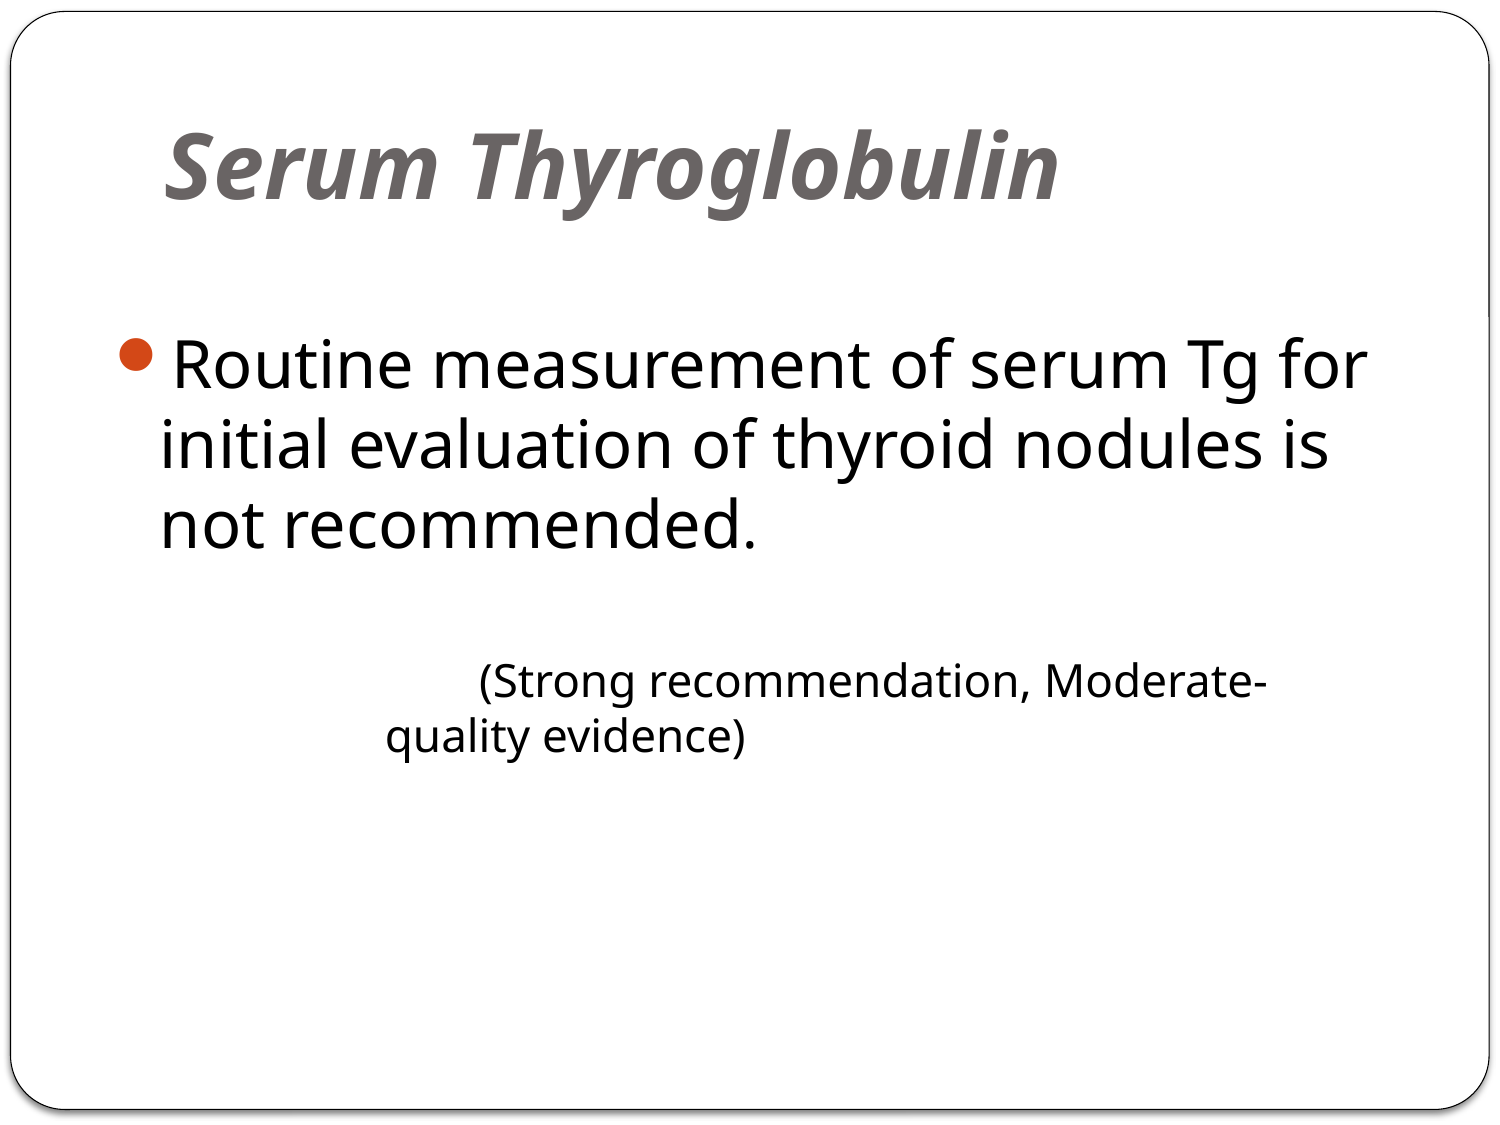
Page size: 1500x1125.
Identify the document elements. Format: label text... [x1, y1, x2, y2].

title Serum Thyroglobulin [150, 45, 1425, 233]
list Routine measurement of serum Tg for initial evaluation of thyroid nodules is not recommended. (Strong recommendation, Moderate-quality evidence) [99, 237, 1425, 988]
